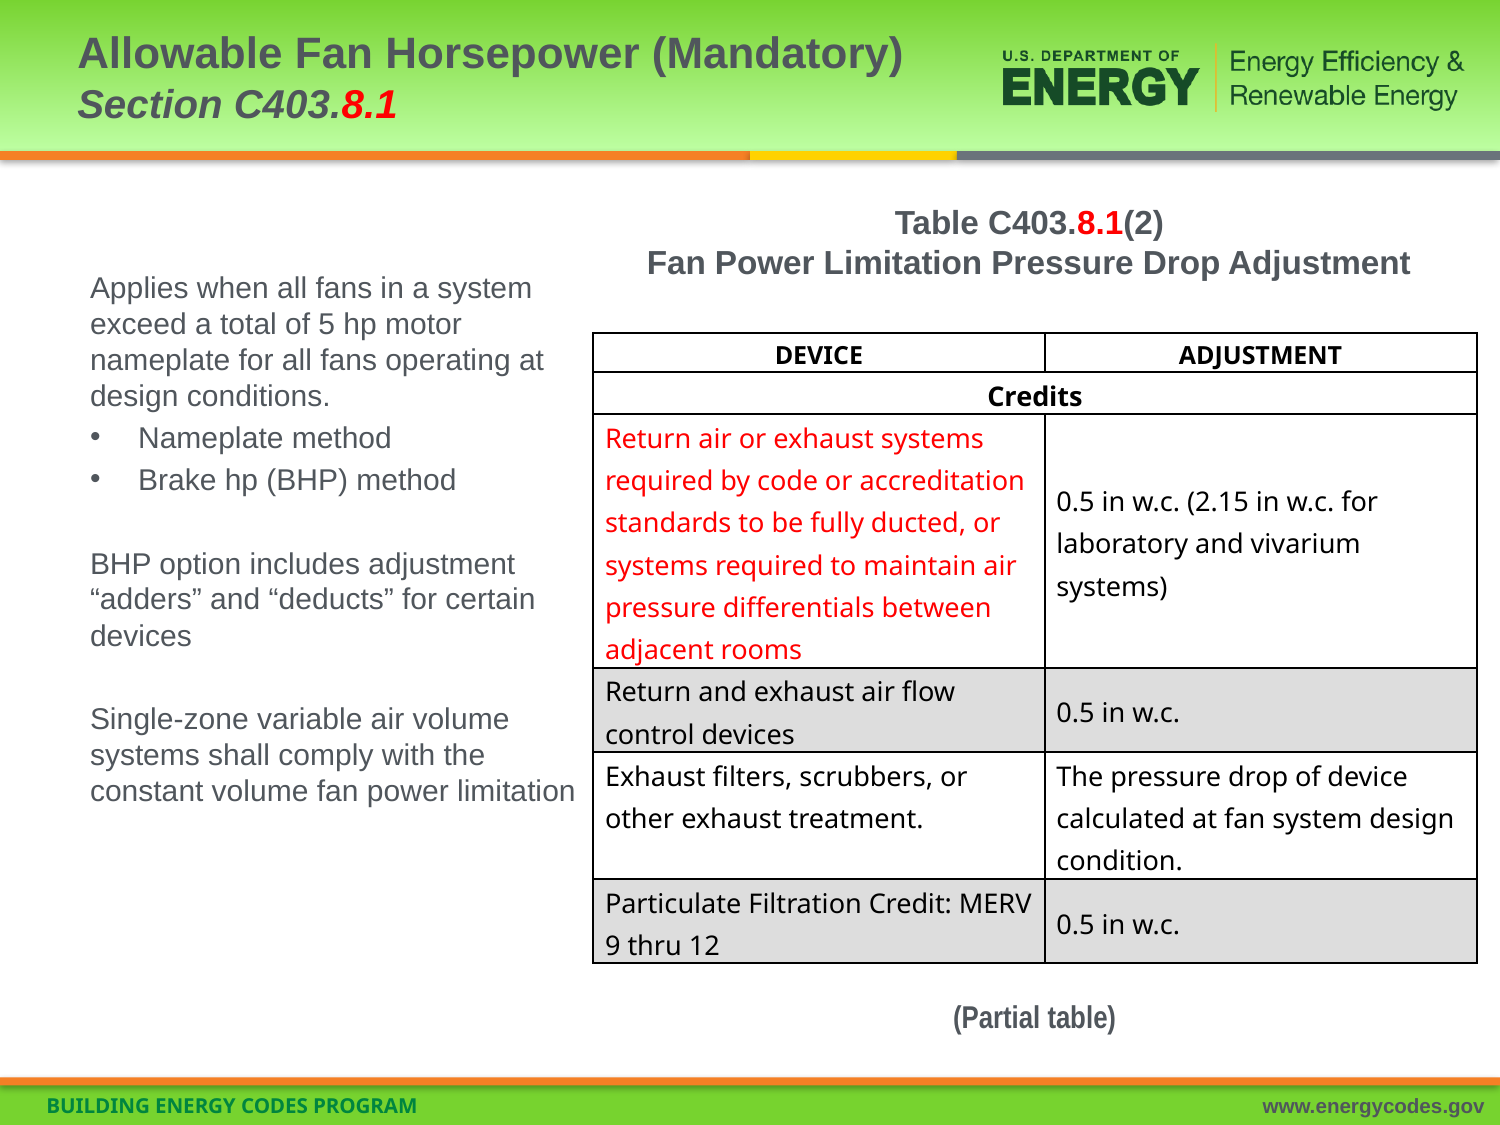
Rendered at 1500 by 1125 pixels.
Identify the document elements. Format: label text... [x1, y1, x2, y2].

text_box Table C403.8.1(2) Fan Power Limitation Pressure Drop Adjustment [623, 193, 1436, 289]
table_cell Credits [594, 373, 1476, 413]
table_header ADJUSTMENT [1046, 334, 1476, 371]
text_box (Partial table) [938, 991, 1377, 1044]
title Allowable Fan Horsepower (Mandatory) Section C403.8.1 [62, 0, 959, 152]
table_cell Particulate Filtration Credit: MERV 9 thru 12 [594, 880, 1044, 962]
table_cell 0.5 in w.c. [1046, 880, 1476, 962]
table_cell Return air or exhaust systems required by code or accreditation standards to be fully ducted, or systems required to maintain air pressure differentials between adjacent rooms [594, 415, 1044, 667]
table_cell 0.5 in w.c. (2.15 in w.c. for laboratory and vivarium systems) [1046, 415, 1476, 667]
list Applies when all fans in a system exceed a total of 5 hp motor nameplate for all fans operating at design conditions. Nameplate method Brake hp (BHP) method BHP option includes adjustment “adders” and “deducts” for certain devices Single-zone variable air volume systems shall comply with the constant volume fan power limitation [75, 260, 594, 846]
table_header DEVICE [594, 334, 1044, 371]
table_cell Return and exhaust air flow control devices [594, 669, 1044, 751]
table_cell Exhaust filters, scrubbers, or other exhaust treatment. [594, 753, 1044, 878]
table_cell The pressure drop of device calculated at fan system design condition. [1046, 753, 1476, 878]
table_cell 0.5 in w.c. [1046, 669, 1476, 751]
picture [1003, 43, 1465, 112]
